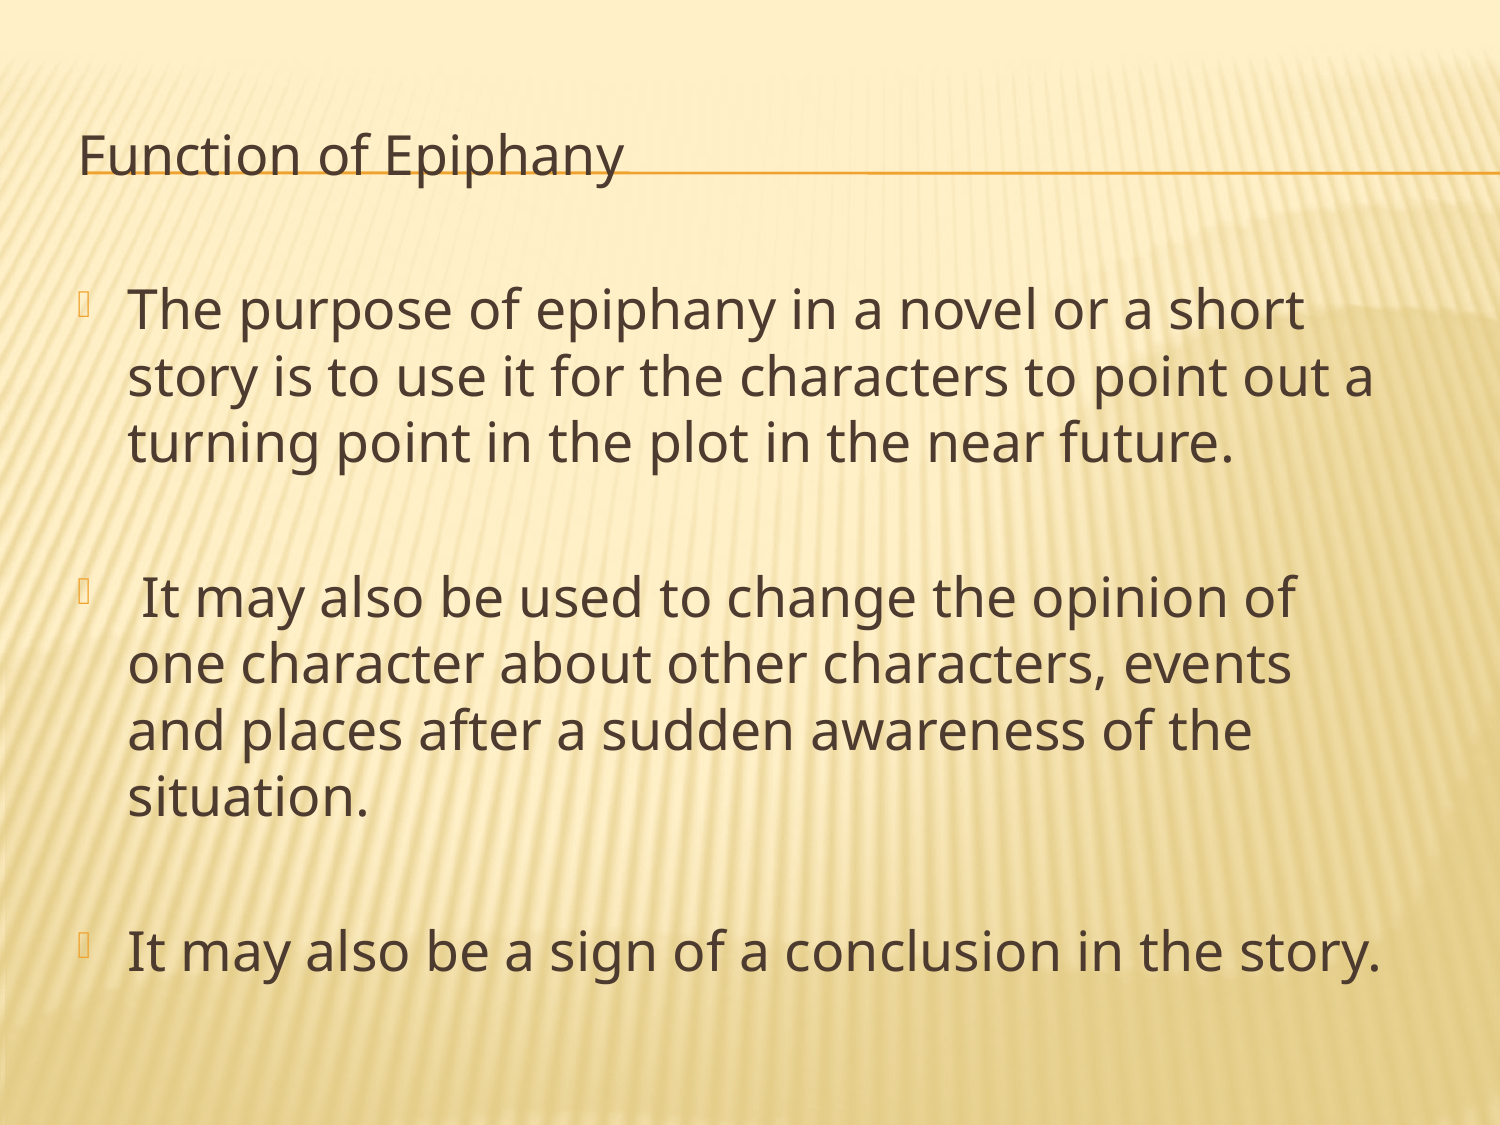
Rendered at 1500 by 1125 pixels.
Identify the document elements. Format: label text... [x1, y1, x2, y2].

list Function of Epiphany The purpose of epiphany in a novel or a short story is to use it for the characters to point out a turning point in the plot in the near future. It may also be used to change the opinion of one character about other characters, events and places after a sudden awareness of the situation. It may also be a sign of a conclusion in the story. [62, 112, 1413, 1063]
